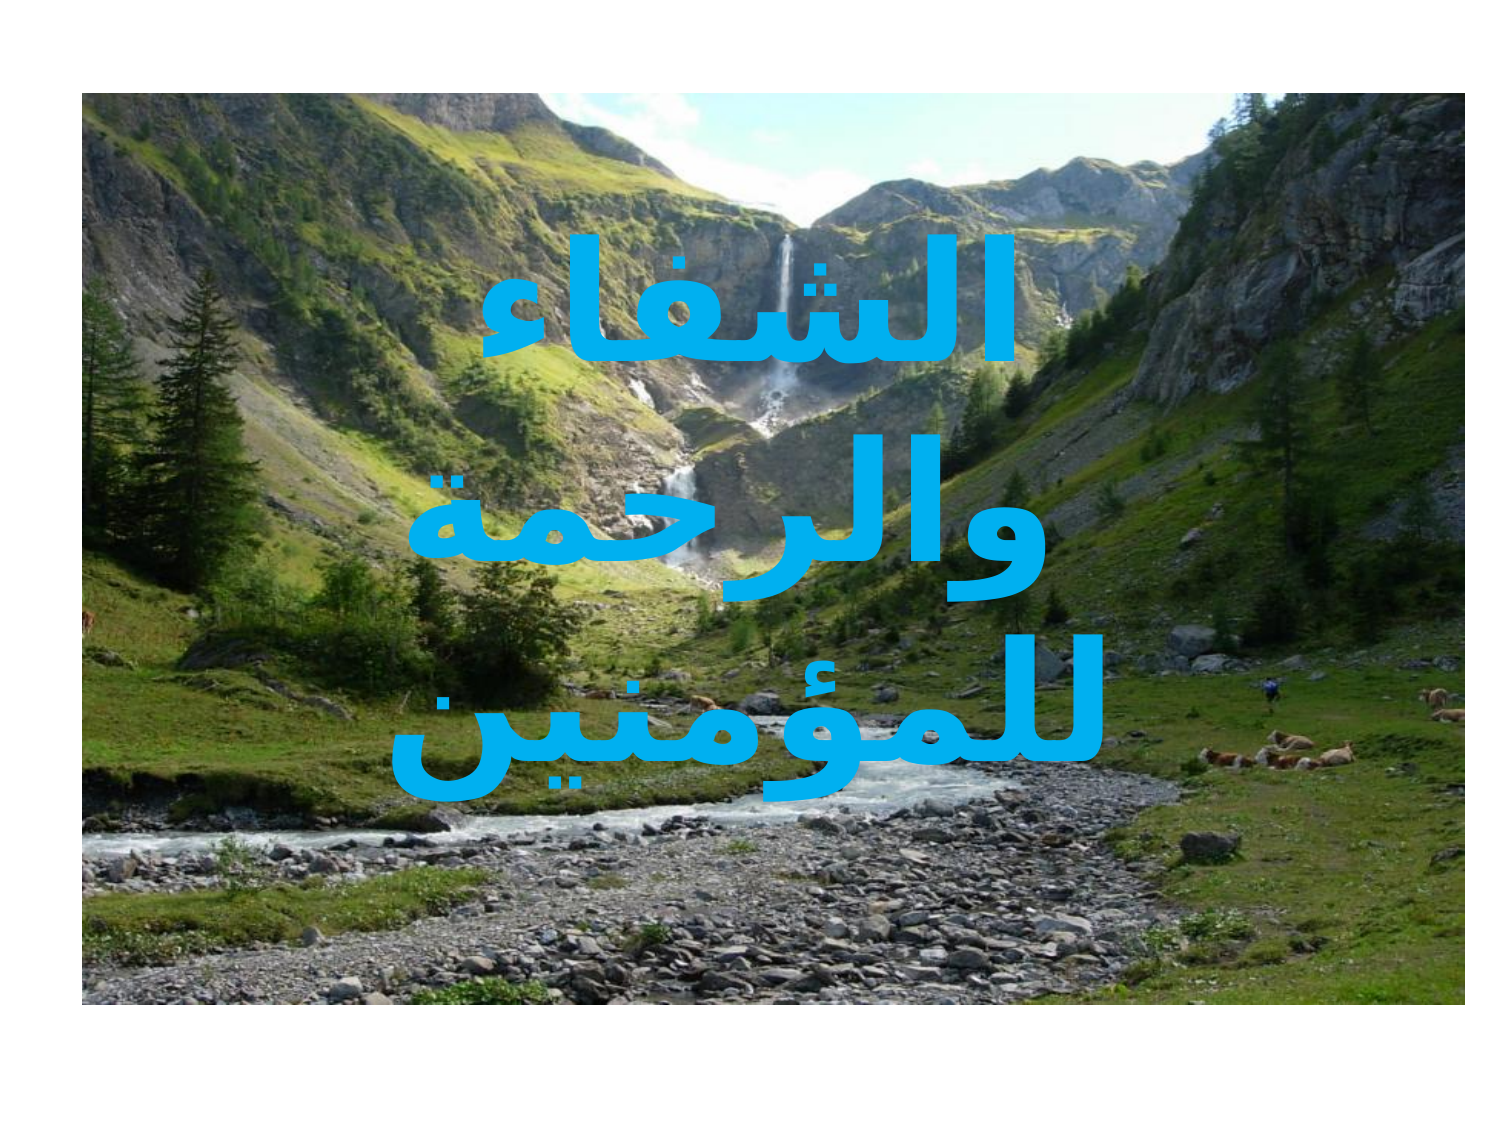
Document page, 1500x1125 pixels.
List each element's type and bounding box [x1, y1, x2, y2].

list [81, 93, 1466, 1006]
